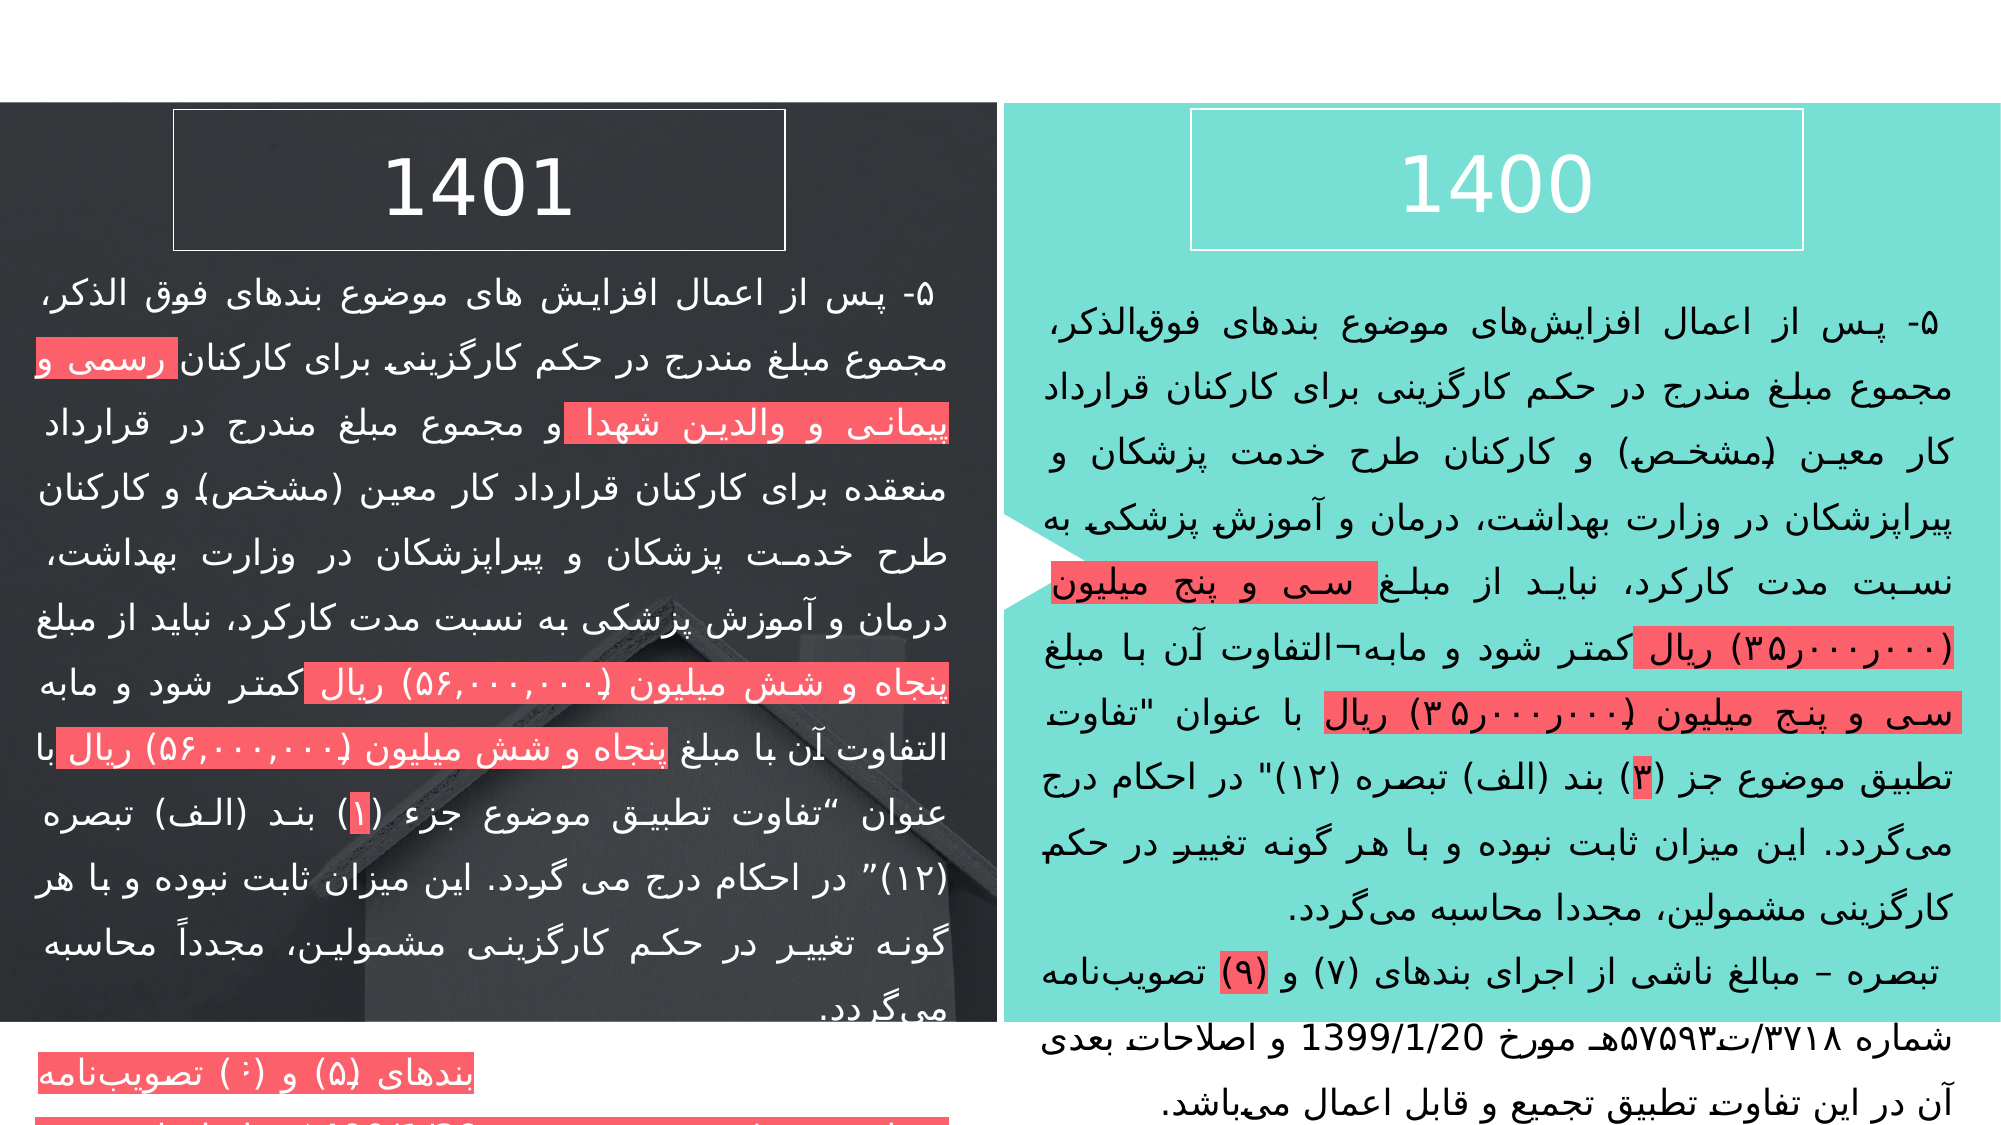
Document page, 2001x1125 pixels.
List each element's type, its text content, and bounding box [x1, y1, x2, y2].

picture [0, 102, 914, 1022]
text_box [914, 0, 1001, 1125]
title 1400 [1190, 107, 1804, 251]
subtitle ۵- پس از اعمال افزایش‌های موضوع بندهای فوق‌الذکر، مجموع مبلغ مندرج در حکم کارگزینی برای کارکنان قرارداد کار معین (مشخص) و کارکنان طرح خدمت پزشکان و پیراپزشکان در وزارت بهداشت، درمان و آموزش پزشکی به نسبت مدت کارکرد، نباید از مبلغ سی و پنج میلیون (۰۰۰ر۰۰۰ر۳۵) ریال کمتر شود و مابه¬التفاوت آن با مبلغ سی و پنج میلیون (۰۰۰ر۰۰۰ر۳۵) ریال با عنوان "تفاوت تطبیق موضوع جز (۳) بند (الف) تبصره (۱۲)" در احکام درج می‌گردد. این میزان ثابت نبوده و با هر گونه تغییر در حکم کارگزینی مشمولین، مجددا محاسبه می‌گردد. تبصره – مبالغ ناشی از اجرای بندهای (۷) و (۹) تصویب‌نامه شماره ۳۷۱۸/ت۵۷۵۹۳هـ مورخ 1399/1/20 و اصلاحات بعدی آن در این تفاوت تطبیق تجمیع و قابل اعمال می‌باشد. [1019, 257, 1993, 1046]
